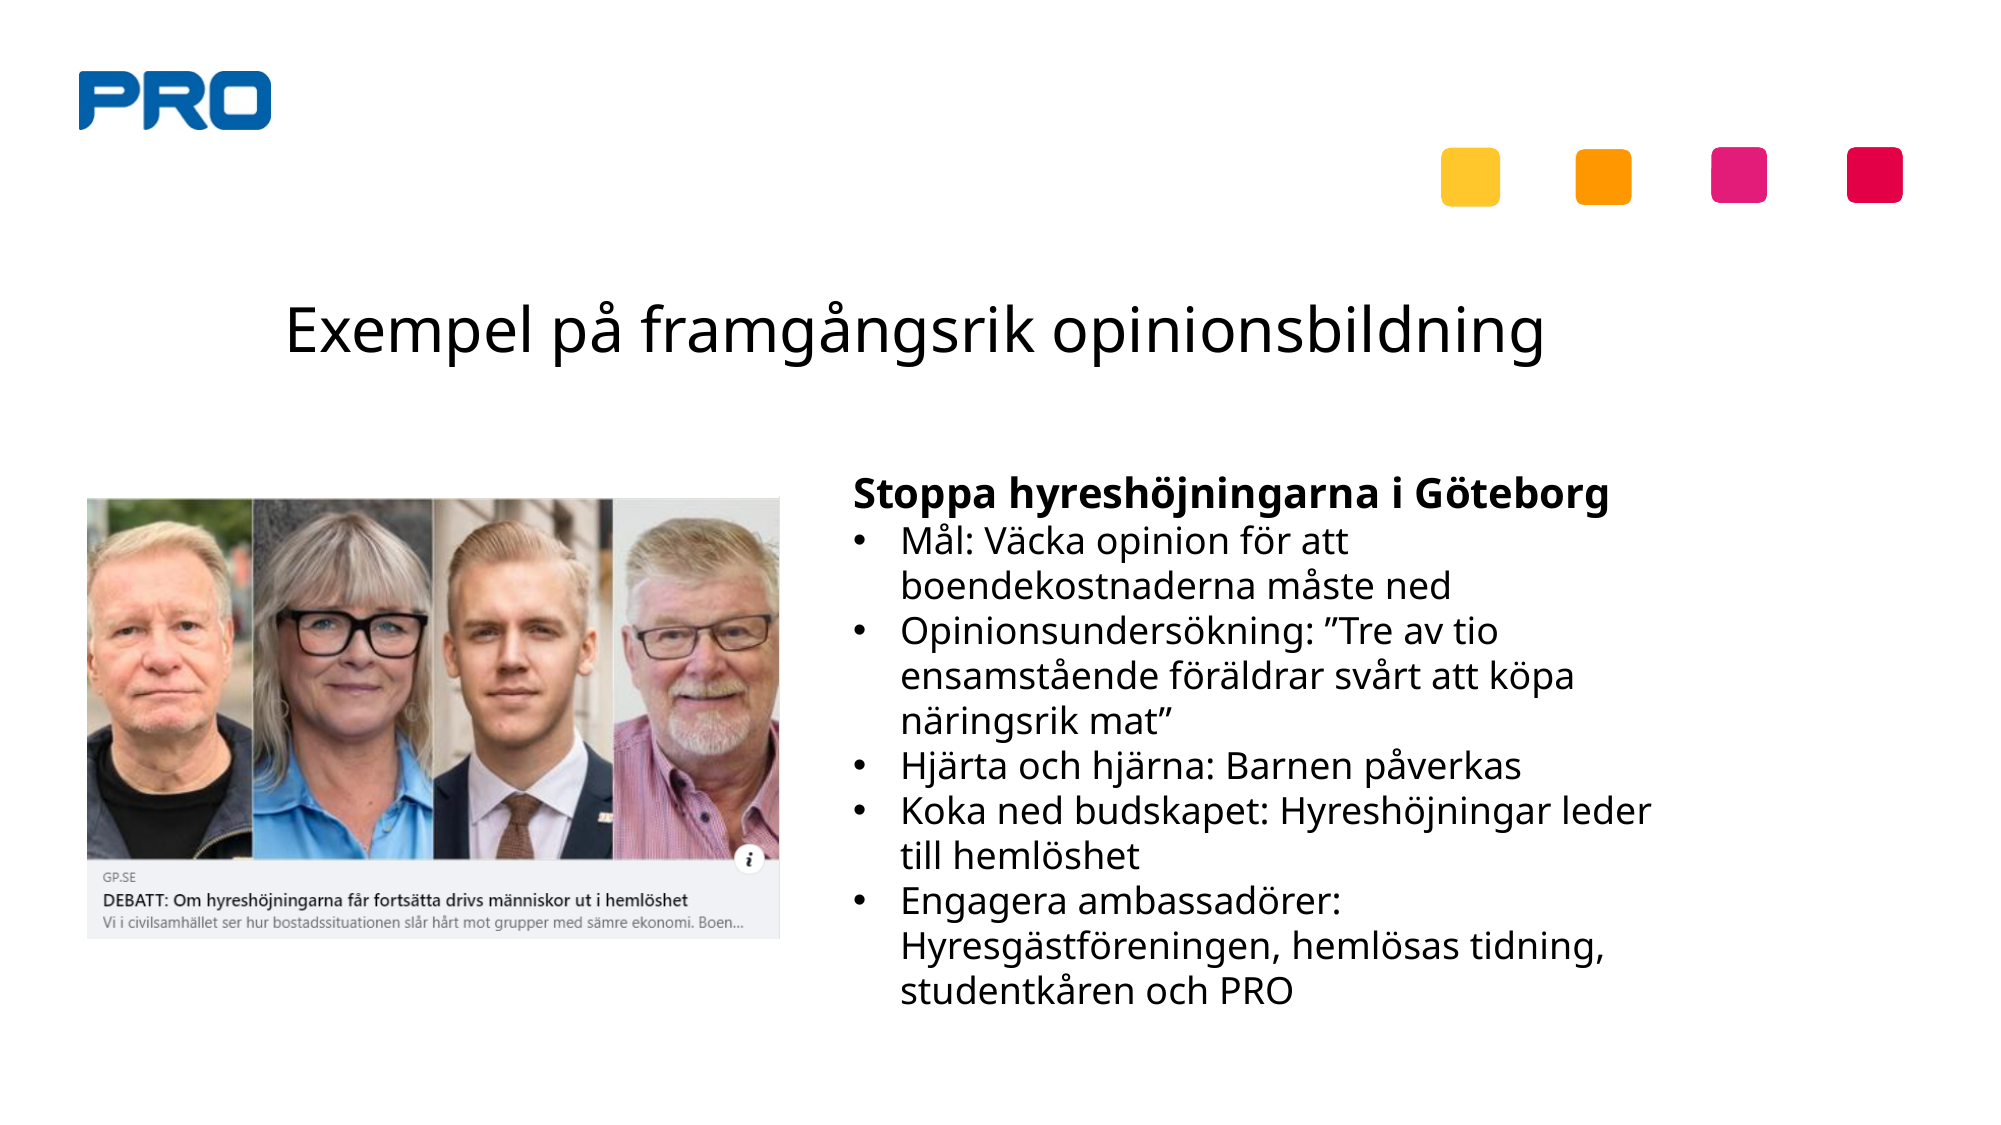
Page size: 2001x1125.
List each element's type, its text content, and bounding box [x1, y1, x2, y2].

text_box Exempel på framgångsrik opinionsbildning [269, 290, 1731, 409]
text_box [1843, 143, 1906, 207]
text_box Stoppa hyreshöjningarna i Göteborg Mål: Väcka opinion för att boendekostnaderna måste ned Opinionsundersökning: ”Tre av tio ensamstående föräldrar svårt att köpa näringsrik mat” Hjärta och hjärna: Barnen påverkas Koka ned budskapet: Hyreshöjningar leder till hemlöshet Engagera ambassadörer: Hyresgästföreningen, hemlösas tidning, studentkåren och PRO [838, 459, 1676, 1020]
text_box [1708, 143, 1771, 207]
picture [87, 496, 780, 939]
text_box [1439, 146, 1502, 208]
picture [79, 71, 271, 130]
text_box [1572, 146, 1635, 209]
